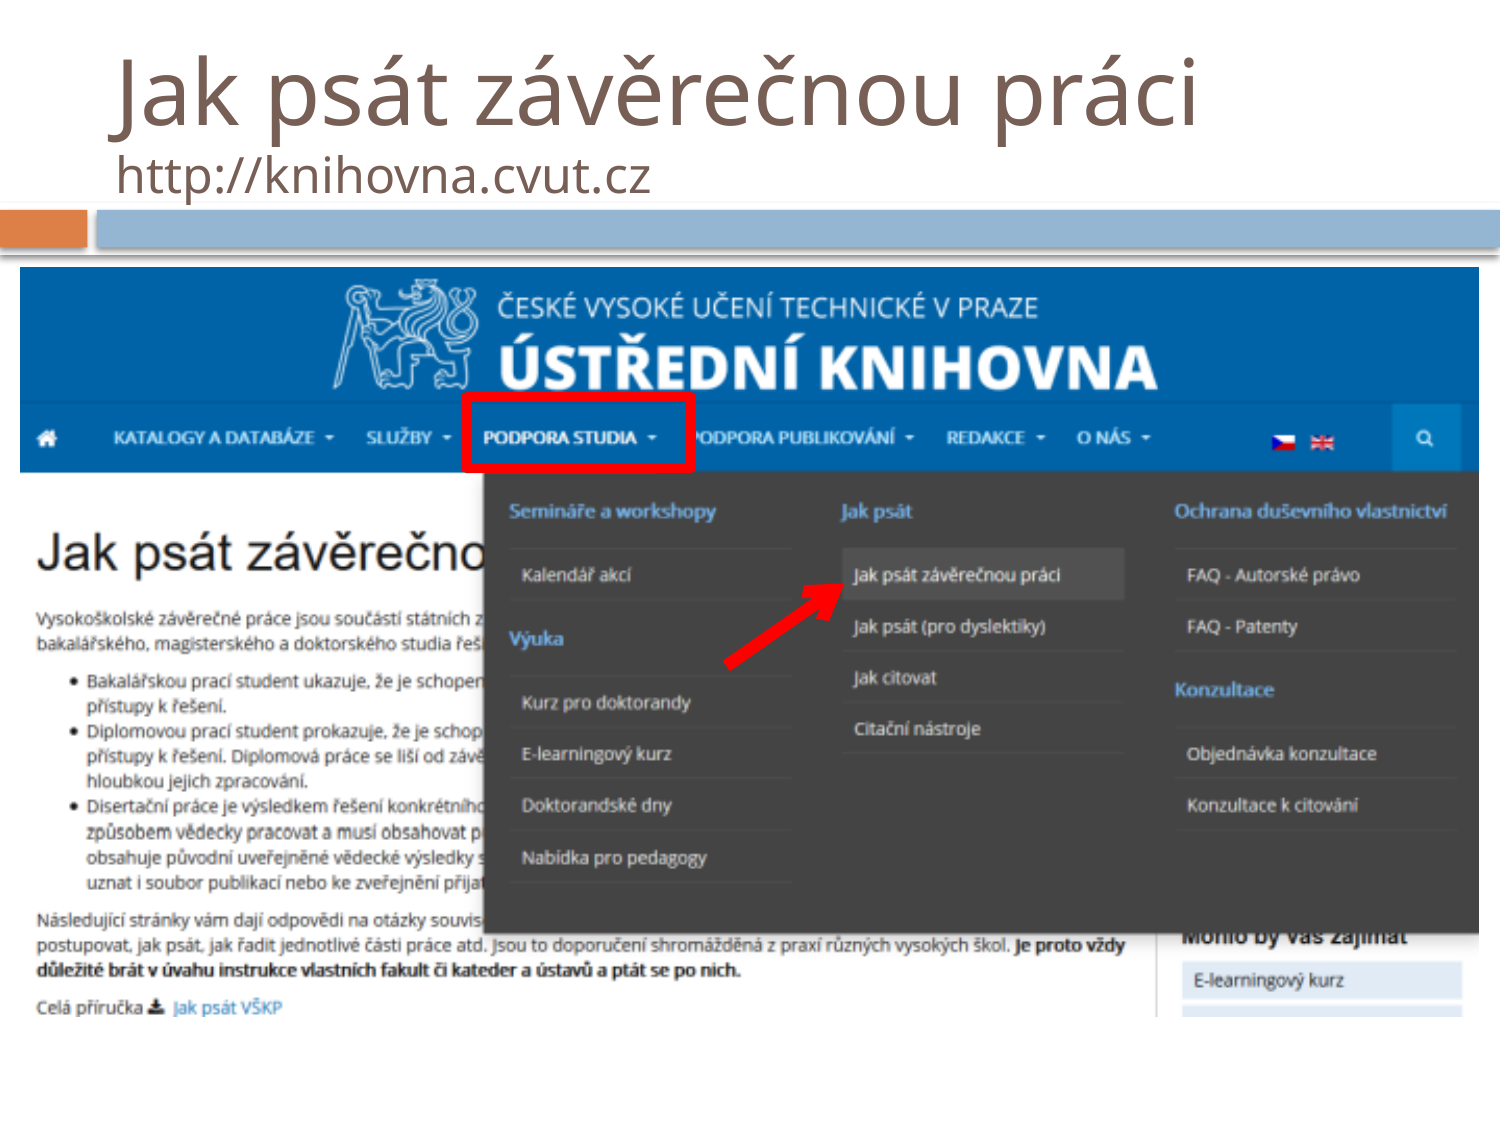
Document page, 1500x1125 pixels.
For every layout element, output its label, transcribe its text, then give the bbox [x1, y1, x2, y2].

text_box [725, 583, 845, 667]
picture [20, 266, 1480, 1018]
title Jak psát závěrečnou práci http://knihovna.cvut.cz [100, 37, 1438, 200]
